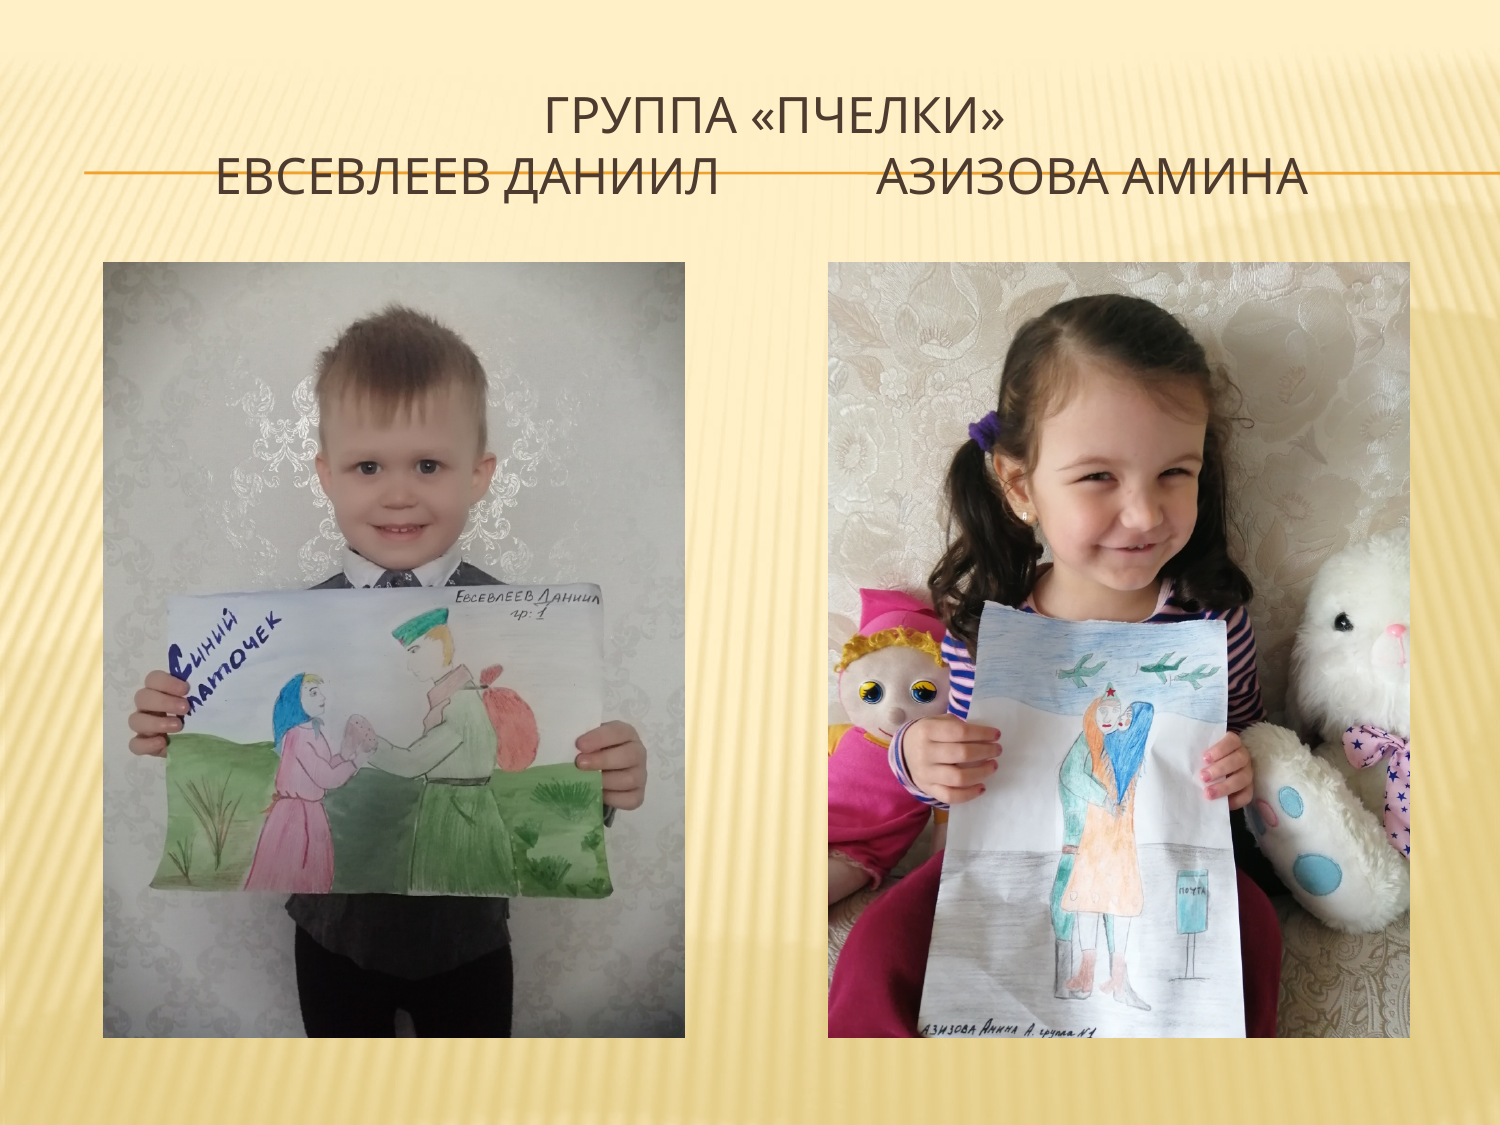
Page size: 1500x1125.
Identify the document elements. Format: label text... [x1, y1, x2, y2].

title ГРУППА «ПЧЕЛКИ» ЕВСЕВЛЕЕВ ДАНИИЛ АЗИЗОВА АМИНА [49, 75, 1475, 213]
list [827, 262, 1410, 1038]
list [102, 262, 685, 1038]
